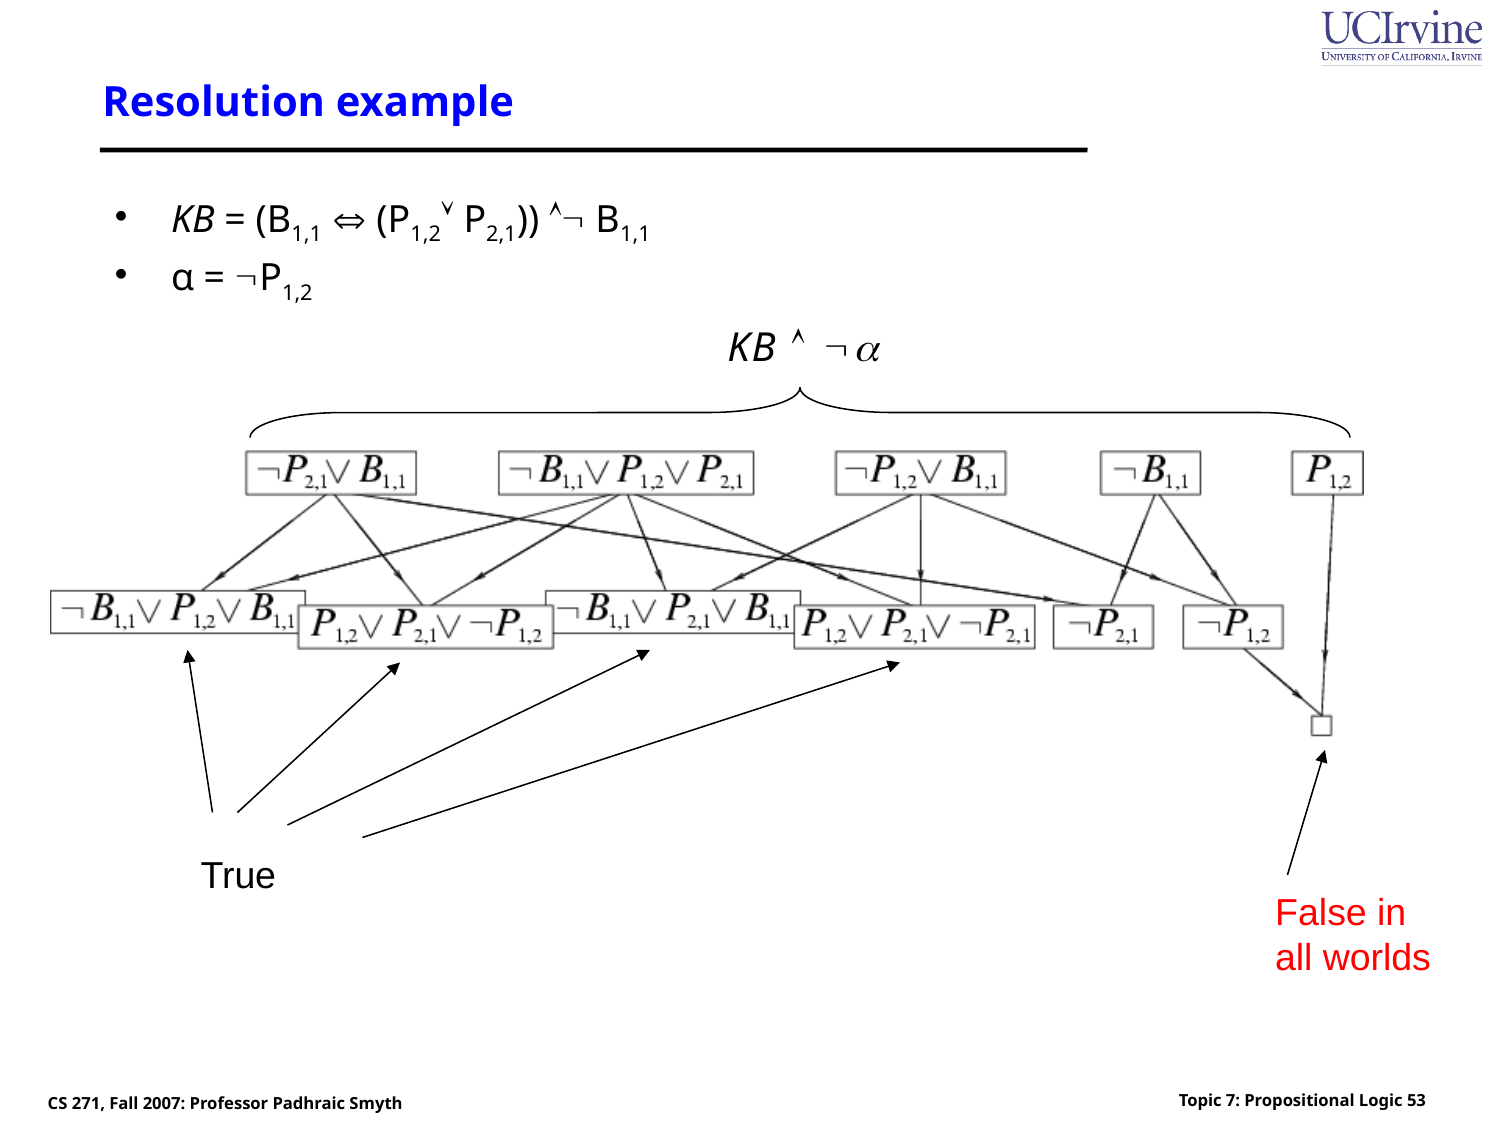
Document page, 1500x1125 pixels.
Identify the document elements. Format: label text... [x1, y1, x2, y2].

text_box False in all worlds [1260, 880, 1446, 986]
picture [49, 449, 1365, 738]
text_box True [185, 843, 292, 904]
text_box [249, 387, 1351, 438]
title Resolution example [87, 50, 1363, 150]
list KB = (B1,1  (P1,2 P2,1))  B1,1 α = P1,2 [99, 187, 1388, 1013]
picture [1299, 10, 1500, 66]
text_box [1287, 750, 1328, 875]
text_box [724, 324, 889, 372]
